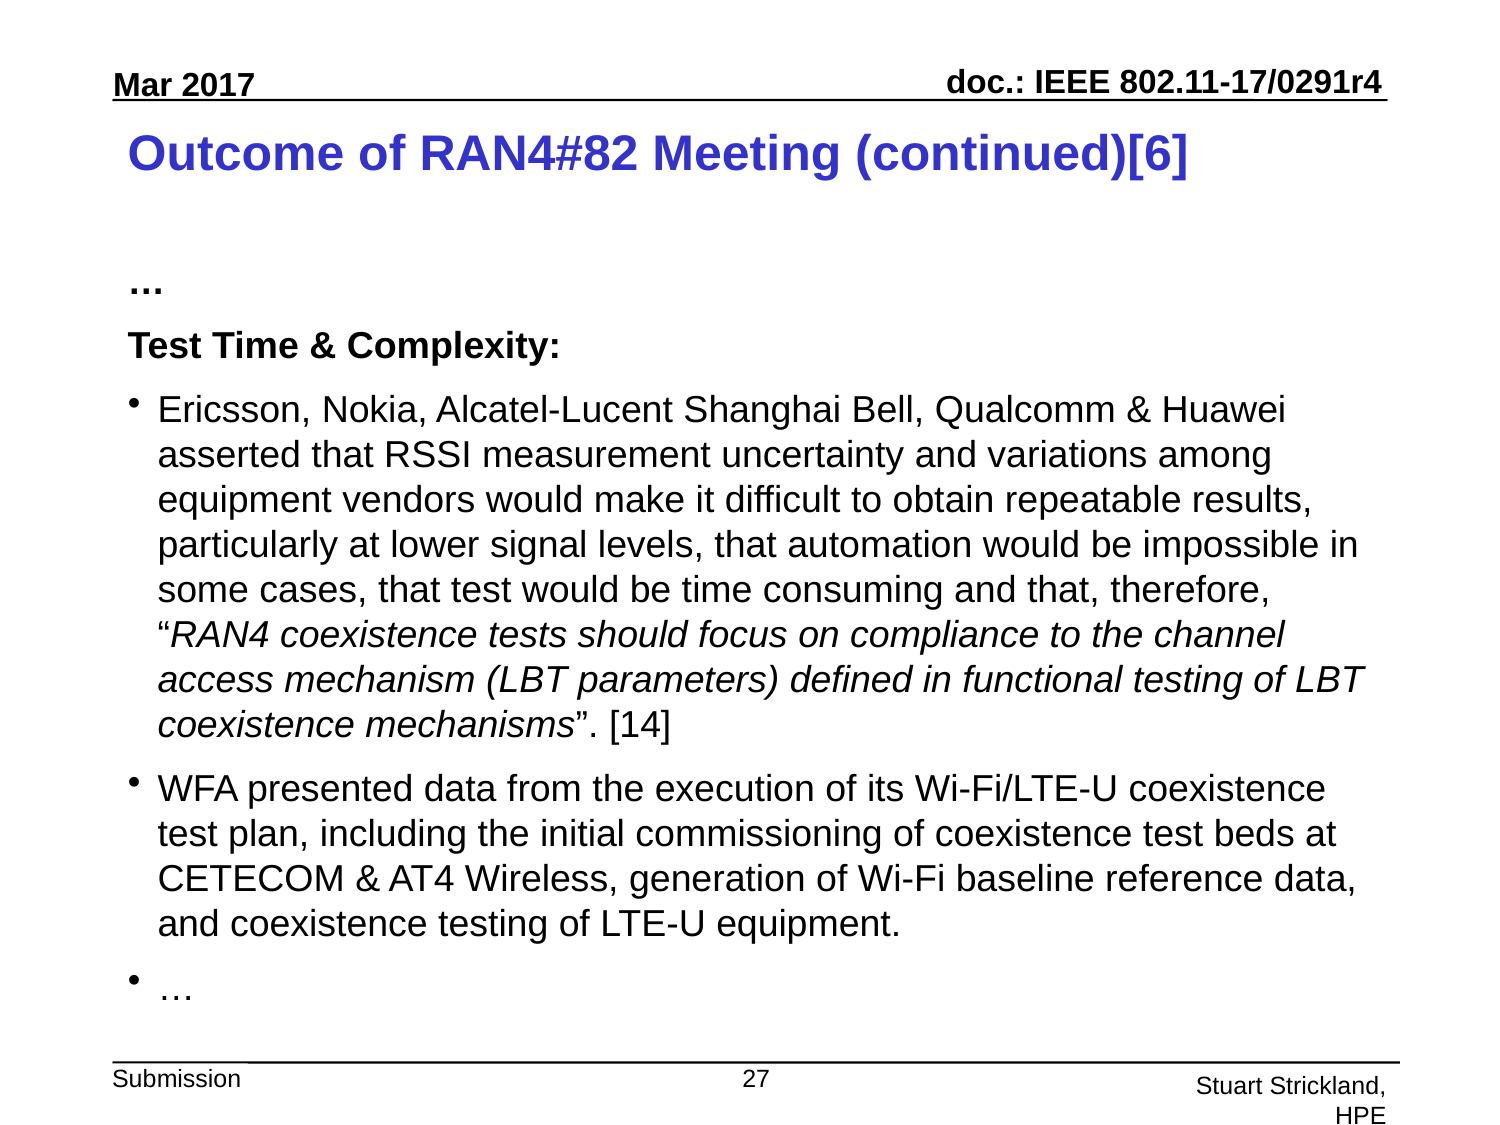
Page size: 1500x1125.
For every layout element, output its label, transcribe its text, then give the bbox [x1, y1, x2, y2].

list … Test Time & Complexity: Ericsson, Nokia, Alcatel-Lucent Shanghai Bell, Qualcomm & Huawei asserted that RSSI measurement uncertainty and variations among equipment vendors would make it difficult to obtain repeatable results, particularly at lower signal levels, that automation would be impossible in some cases, that test would be time consuming and that, therefore, “RAN4 coexistence tests should focus on compliance to the channel access mechanism (LBT parameters) defined in functional testing of LBT coexistence mechanisms”. [14] WFA presented data from the execution of its Wi-Fi/LTE-U coexistence test plan, including the initial commissioning of coexistence test beds at CETECOM & AT4 Wireless, generation of Wi-Fi baseline reference data, and coexistence testing of LTE-U equipment. … [112, 249, 1388, 925]
title Outcome of RAN4#82 Meeting (continued)[6] [112, 112, 1388, 249]
slide_number 27 [709, 1061, 803, 1093]
slide_number Stuart Strickland, HPE [1150, 1062, 1402, 1123]
